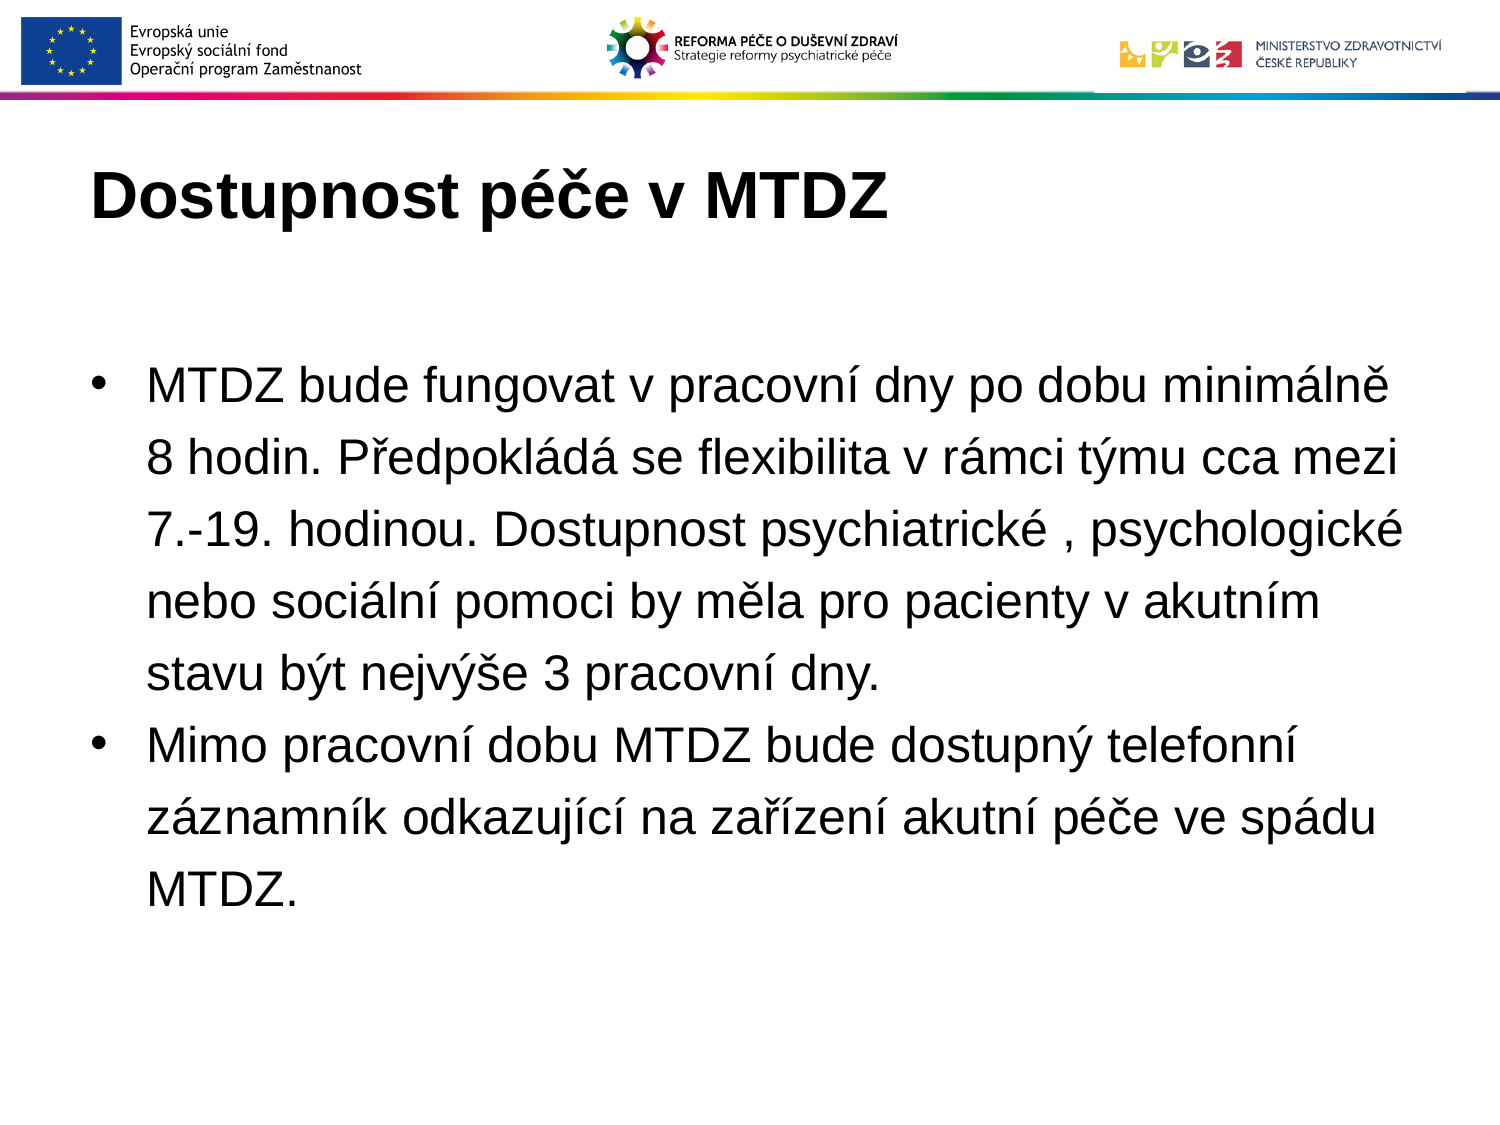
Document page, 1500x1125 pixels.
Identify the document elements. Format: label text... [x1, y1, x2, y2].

picture [19, 15, 362, 87]
title Dostupnost péče v MTDZ [75, 112, 1470, 271]
picture [0, 15, 1500, 100]
picture [591, 12, 909, 83]
list MTDZ bude fungovat v pracovní dny po dobu minimálně 8 hodin. Předpokládá se flexibilita v rámci týmu cca mezi 7.-19. hodinou. Dostupnost psychiatrické , psychologické nebo sociální pomoci by měla pro pacienty v akutním stavu být nejvýše 3 pracovní dny. Mimo pracovní dobu MTDZ bude dostupný telefonní záznamník odkazující na zařízení akutní péče ve spádu MTDZ. [75, 332, 1425, 1062]
